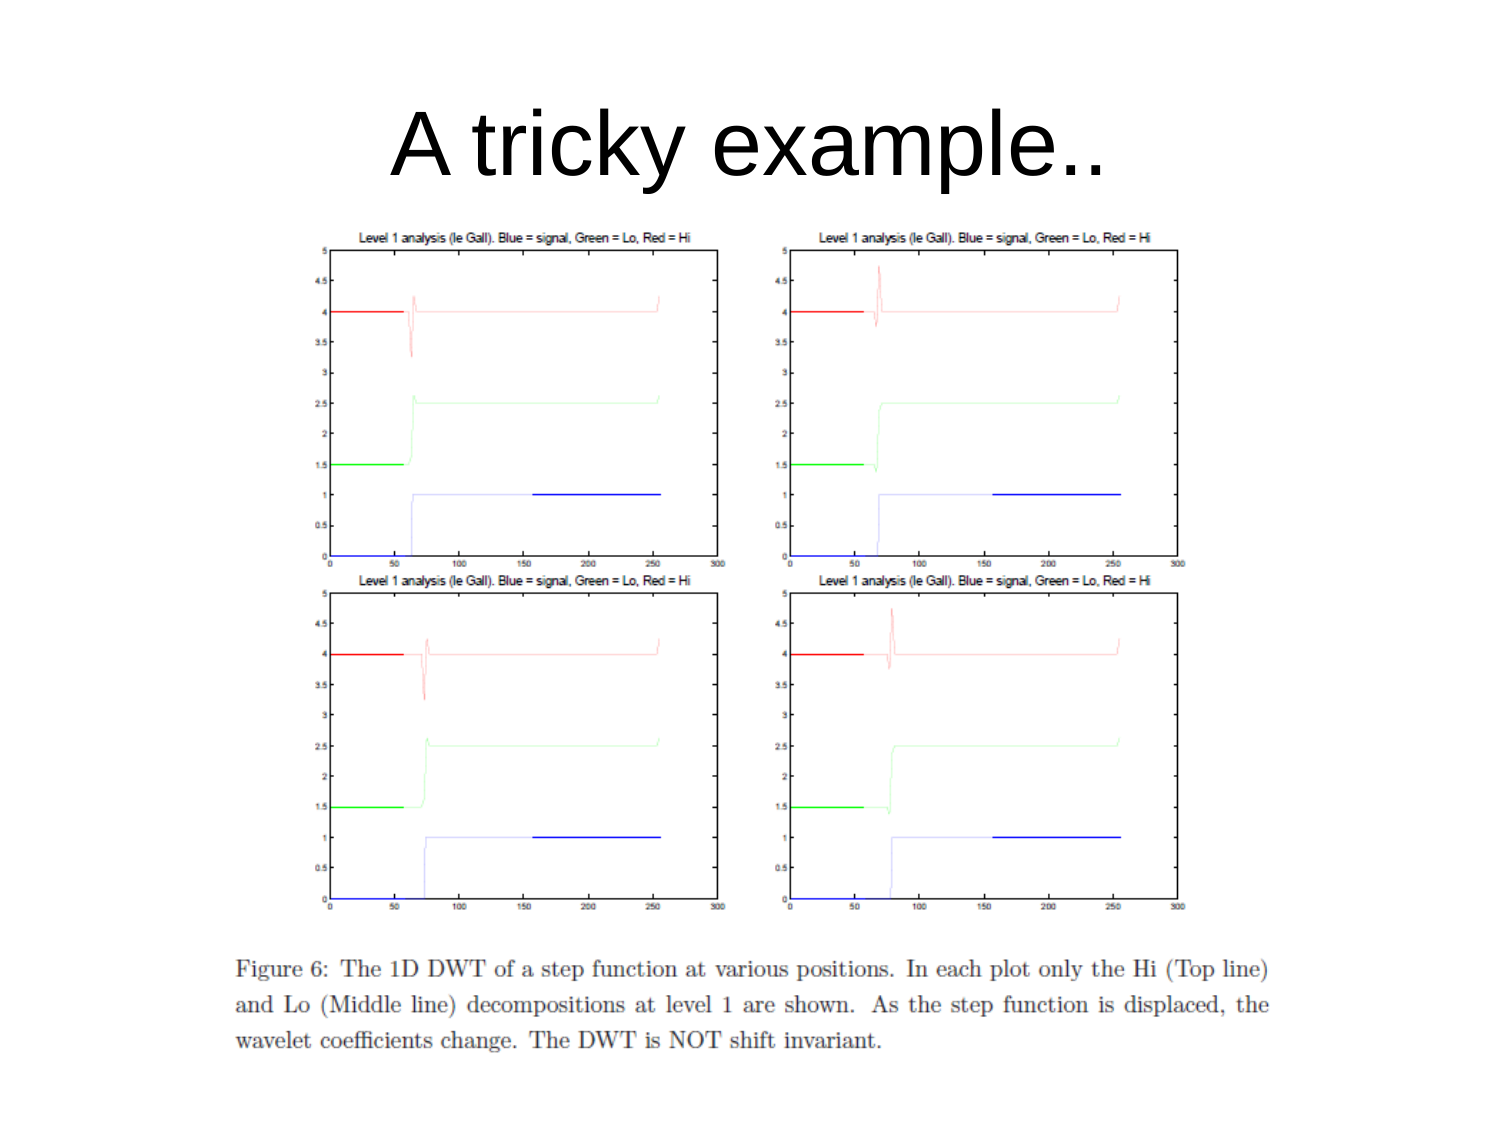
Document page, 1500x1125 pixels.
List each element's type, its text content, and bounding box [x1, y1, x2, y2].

title A tricky example.. [75, 45, 1425, 233]
picture [194, 207, 1297, 1094]
